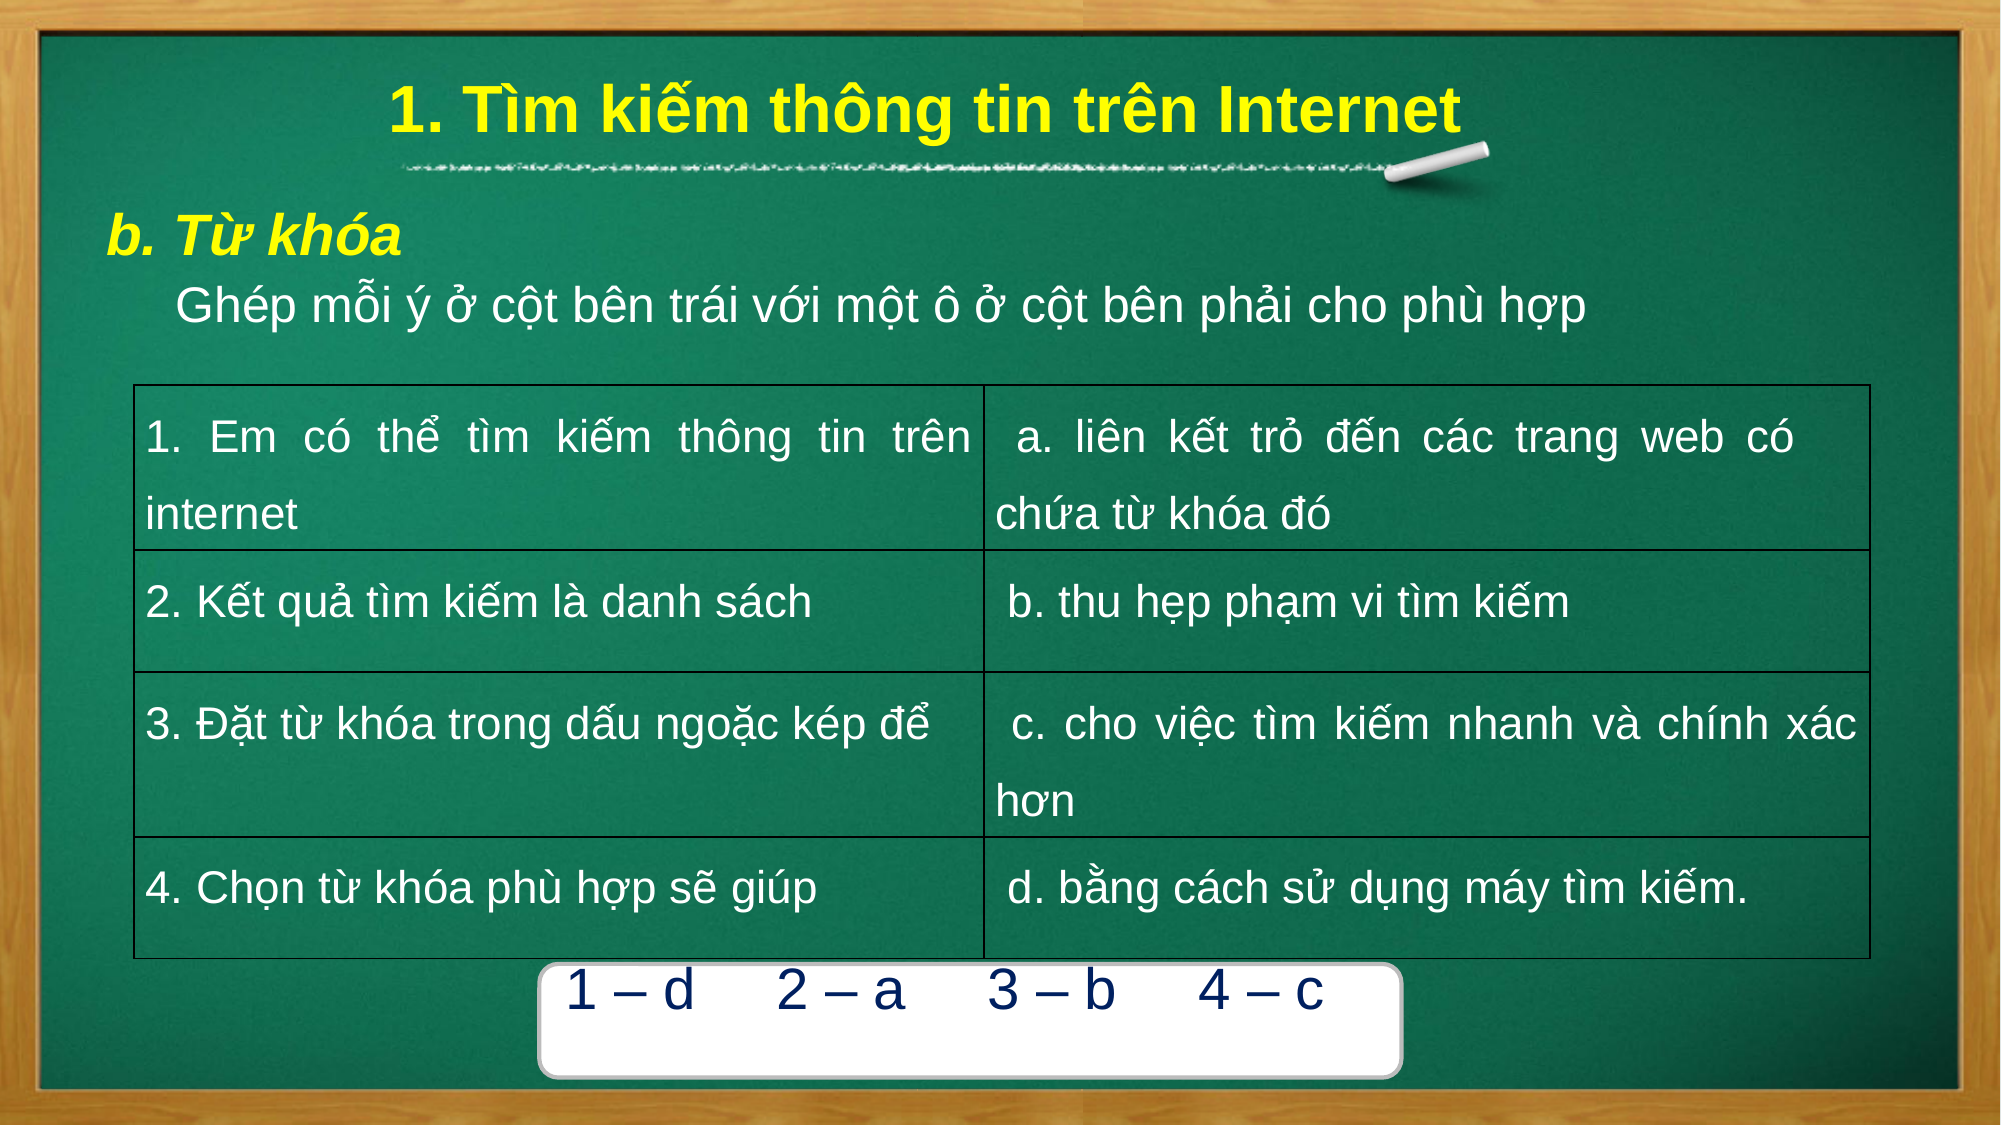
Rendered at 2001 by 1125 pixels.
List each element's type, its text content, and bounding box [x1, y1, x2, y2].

table_cell 4. Chọn từ khóa phù hợp sẽ giúp [135, 838, 983, 958]
picture [0, 0, 2001, 1125]
text_box b. Từ khóa [0, 154, 510, 275]
table_cell d. bằng cách sử dụng máy tìm kiếm. [985, 838, 1869, 958]
table_cell b. thu hẹp phạm vi tìm kiếm [985, 551, 1869, 671]
text_box 1 – d 2 – a 3 – b 4 – c [537, 961, 1404, 1080]
text_box Ghép mỗi ý ở cột bên trái với một ô ở cột bên phải cho phù hợp [160, 265, 1604, 340]
table_cell 2. Kết quả tìm kiếm là danh sách [135, 551, 983, 671]
table_header 1. Em có thể tìm kiếm thông tin trên internet [135, 386, 983, 549]
text_box 1. Tìm kiếm thông tin trên Internet [374, 58, 1609, 154]
table_cell c. cho việc tìm kiếm nhanh và chính xác hơn [985, 673, 1869, 836]
table_header a. liên kết trỏ đến các trang web có chứa từ khóa đó [985, 386, 1869, 549]
table_cell 3. Đặt từ khóa trong dấu ngoặc kép để [135, 673, 983, 836]
